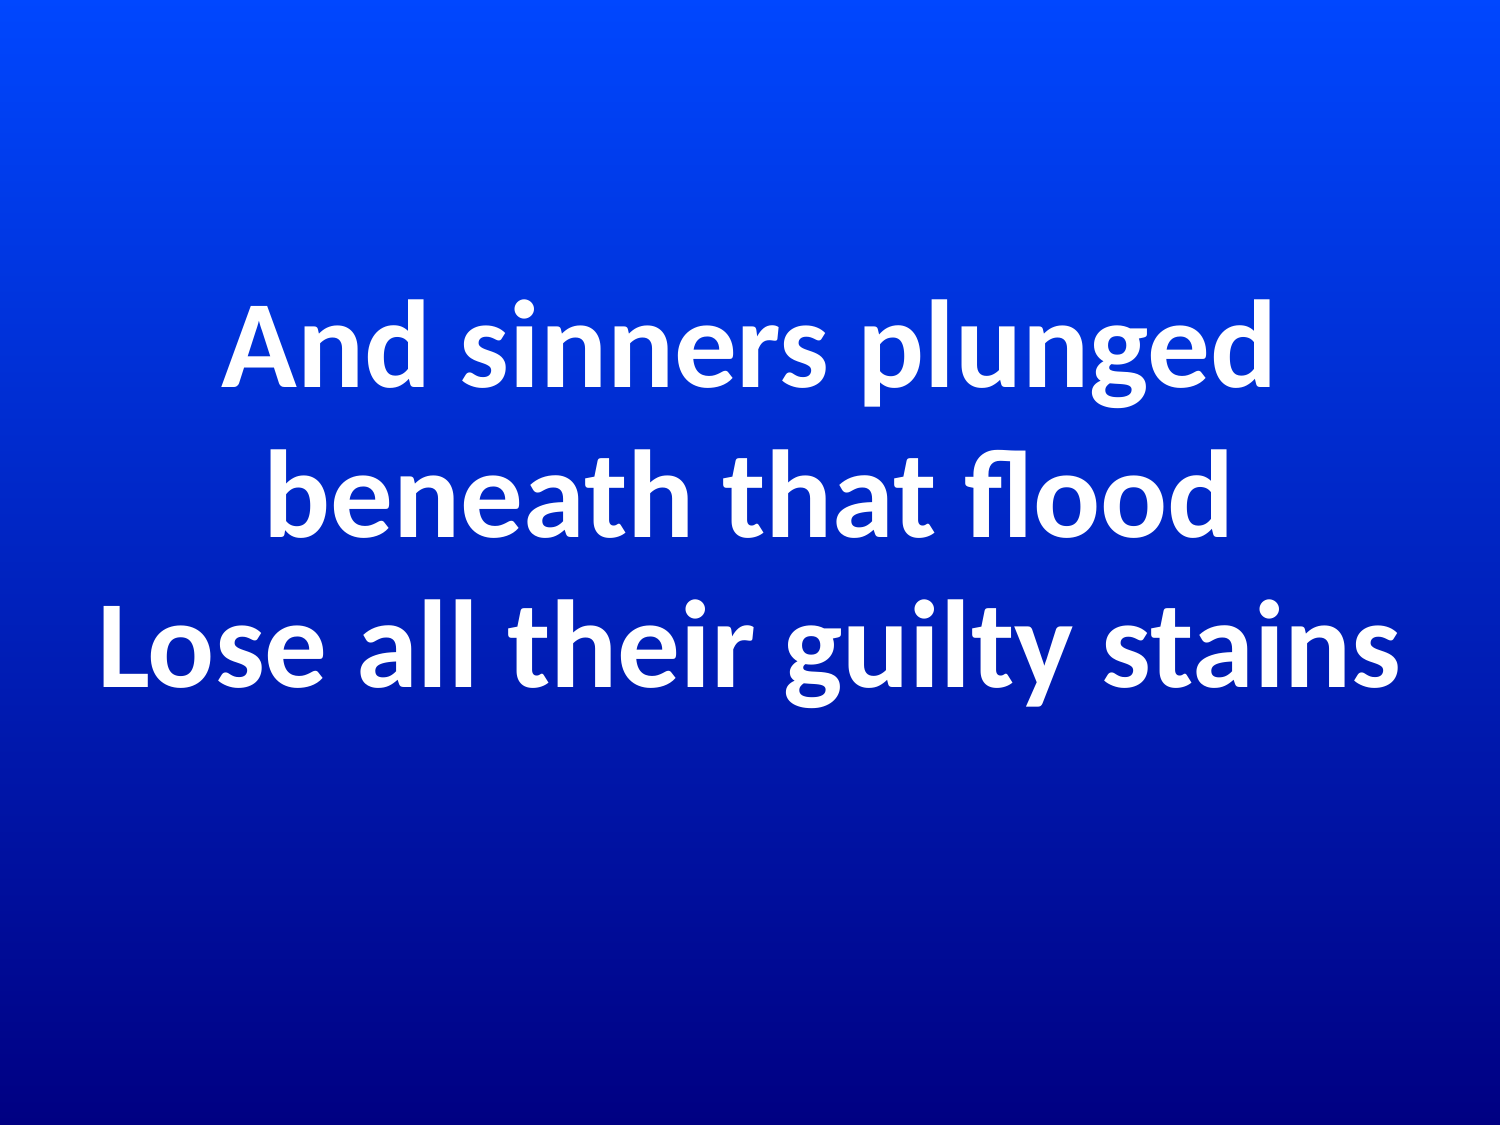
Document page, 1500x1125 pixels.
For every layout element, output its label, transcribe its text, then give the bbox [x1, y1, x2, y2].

title And sinners plunged beneath that flood Lose all their guilty stains [50, 0, 1450, 1125]
